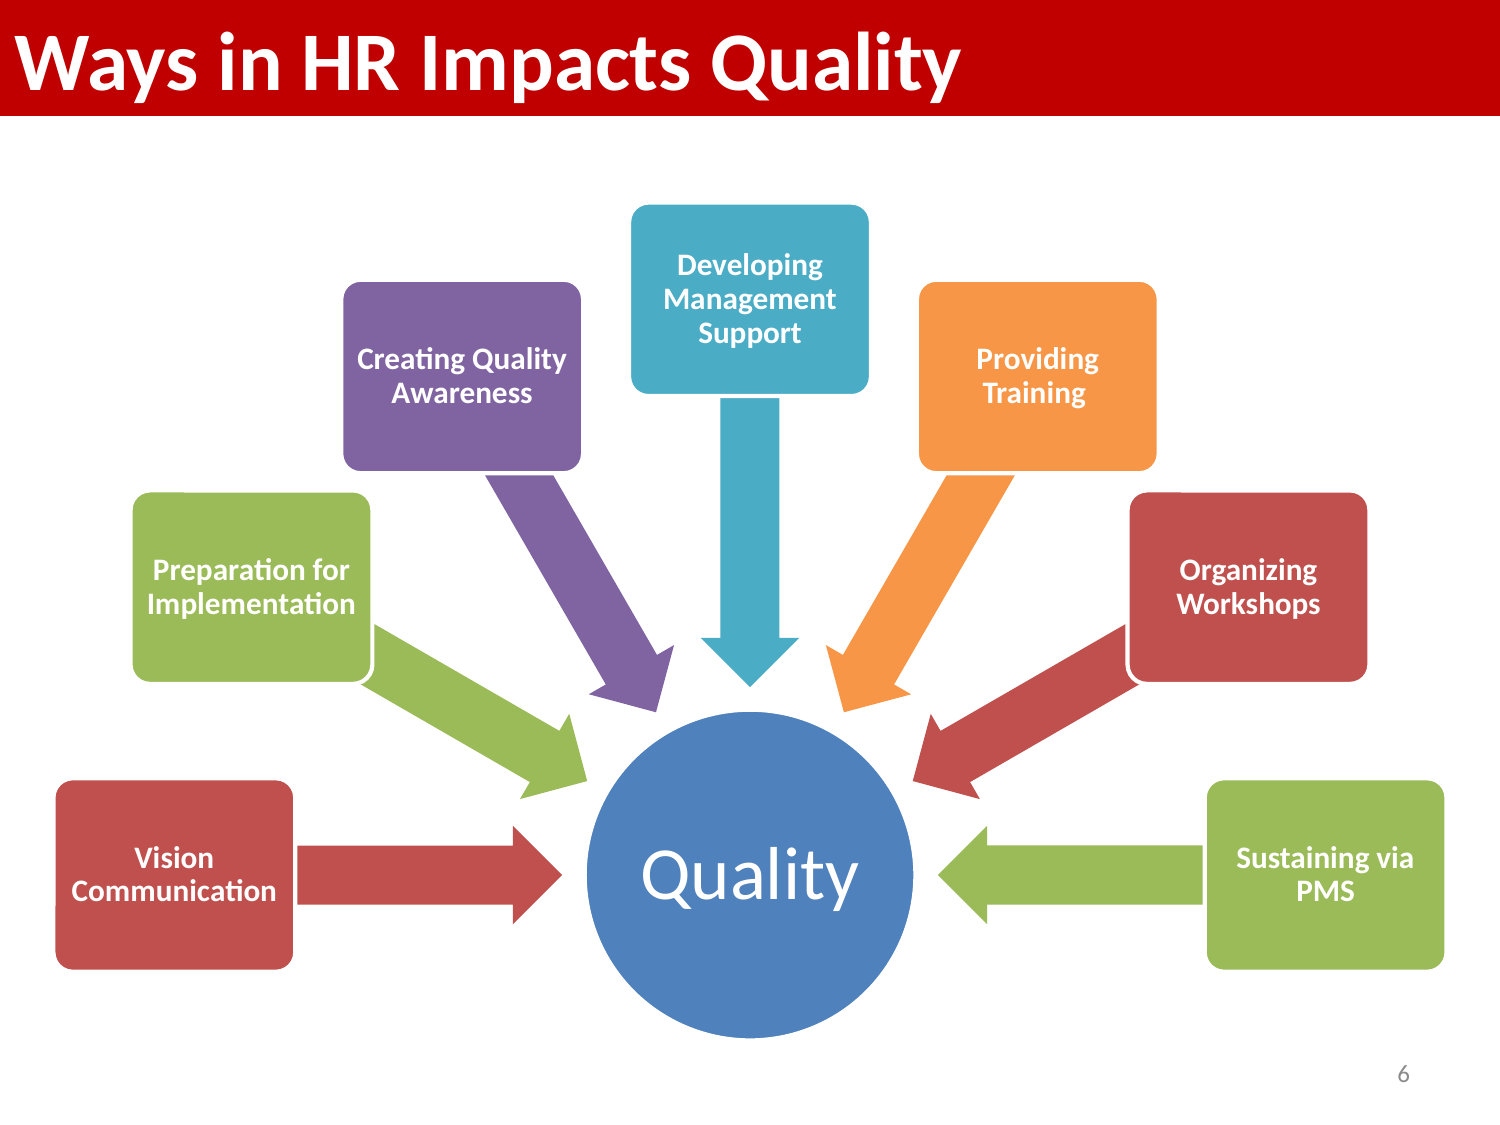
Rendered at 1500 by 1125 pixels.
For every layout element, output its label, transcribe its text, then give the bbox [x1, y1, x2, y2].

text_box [52, 136, 1448, 1107]
text_box Ways in HR Impacts Quality [0, 0, 1500, 116]
